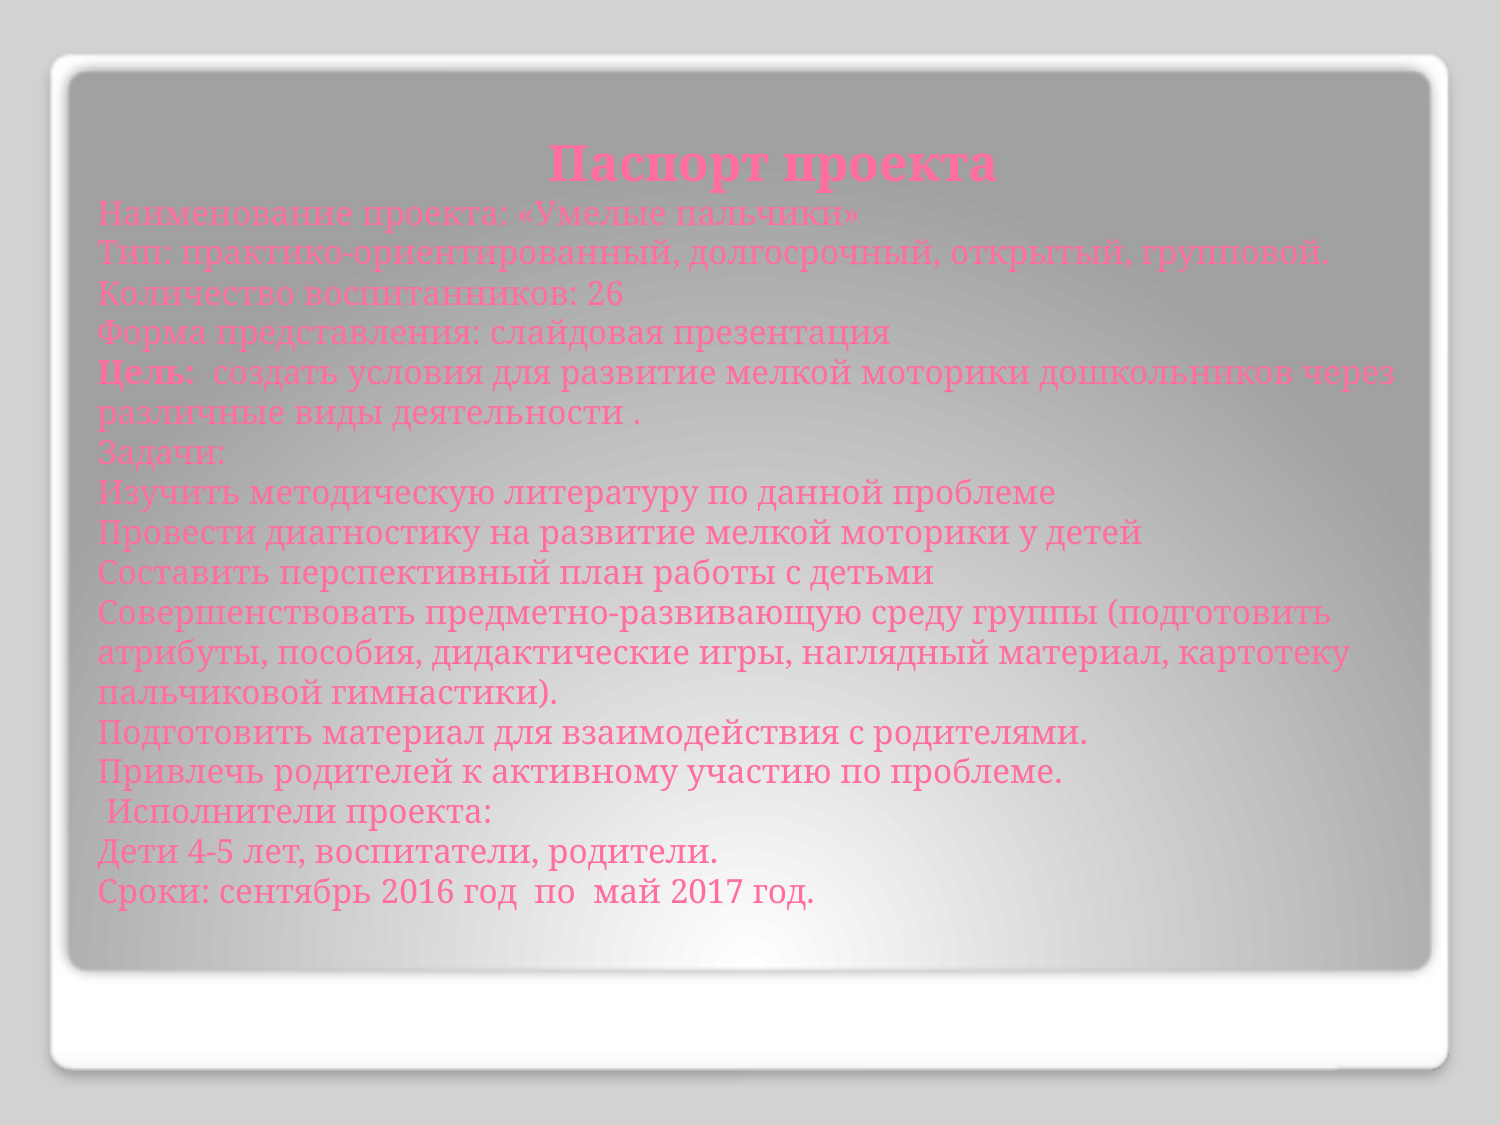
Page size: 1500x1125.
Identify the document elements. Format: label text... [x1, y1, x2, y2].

title Паспорт проекта Наименование проекта: «Умелые пальчики» Тип: практико-ориентированный, долгосрочный, открытый, групповой. Количество воспитанников: 26 Форма представления: слайдовая презентация Цель: создать условия для развитие мелкой моторики дошкольников через различные виды деятельности . Задачи: Изучить методическую литературу по данной проблеме Провести диагностику на развитие мелкой моторики у детей Составить перспективный план работы с детьми Совершенствовать предметно-развивающую среду группы (подготовить атрибуты, пособия, дидактические игры, наглядный материал, картотеку пальчиковой гимнастики). Подготовить материал для взаимодействия с родителями. Привлечь родителей к активному участию по проблеме. Исполнители проекта: Дети 4-5 лет, воспитатели, родители. Сроки: сентябрь 2016 год по май 2017 год. [82, 78, 1425, 988]
